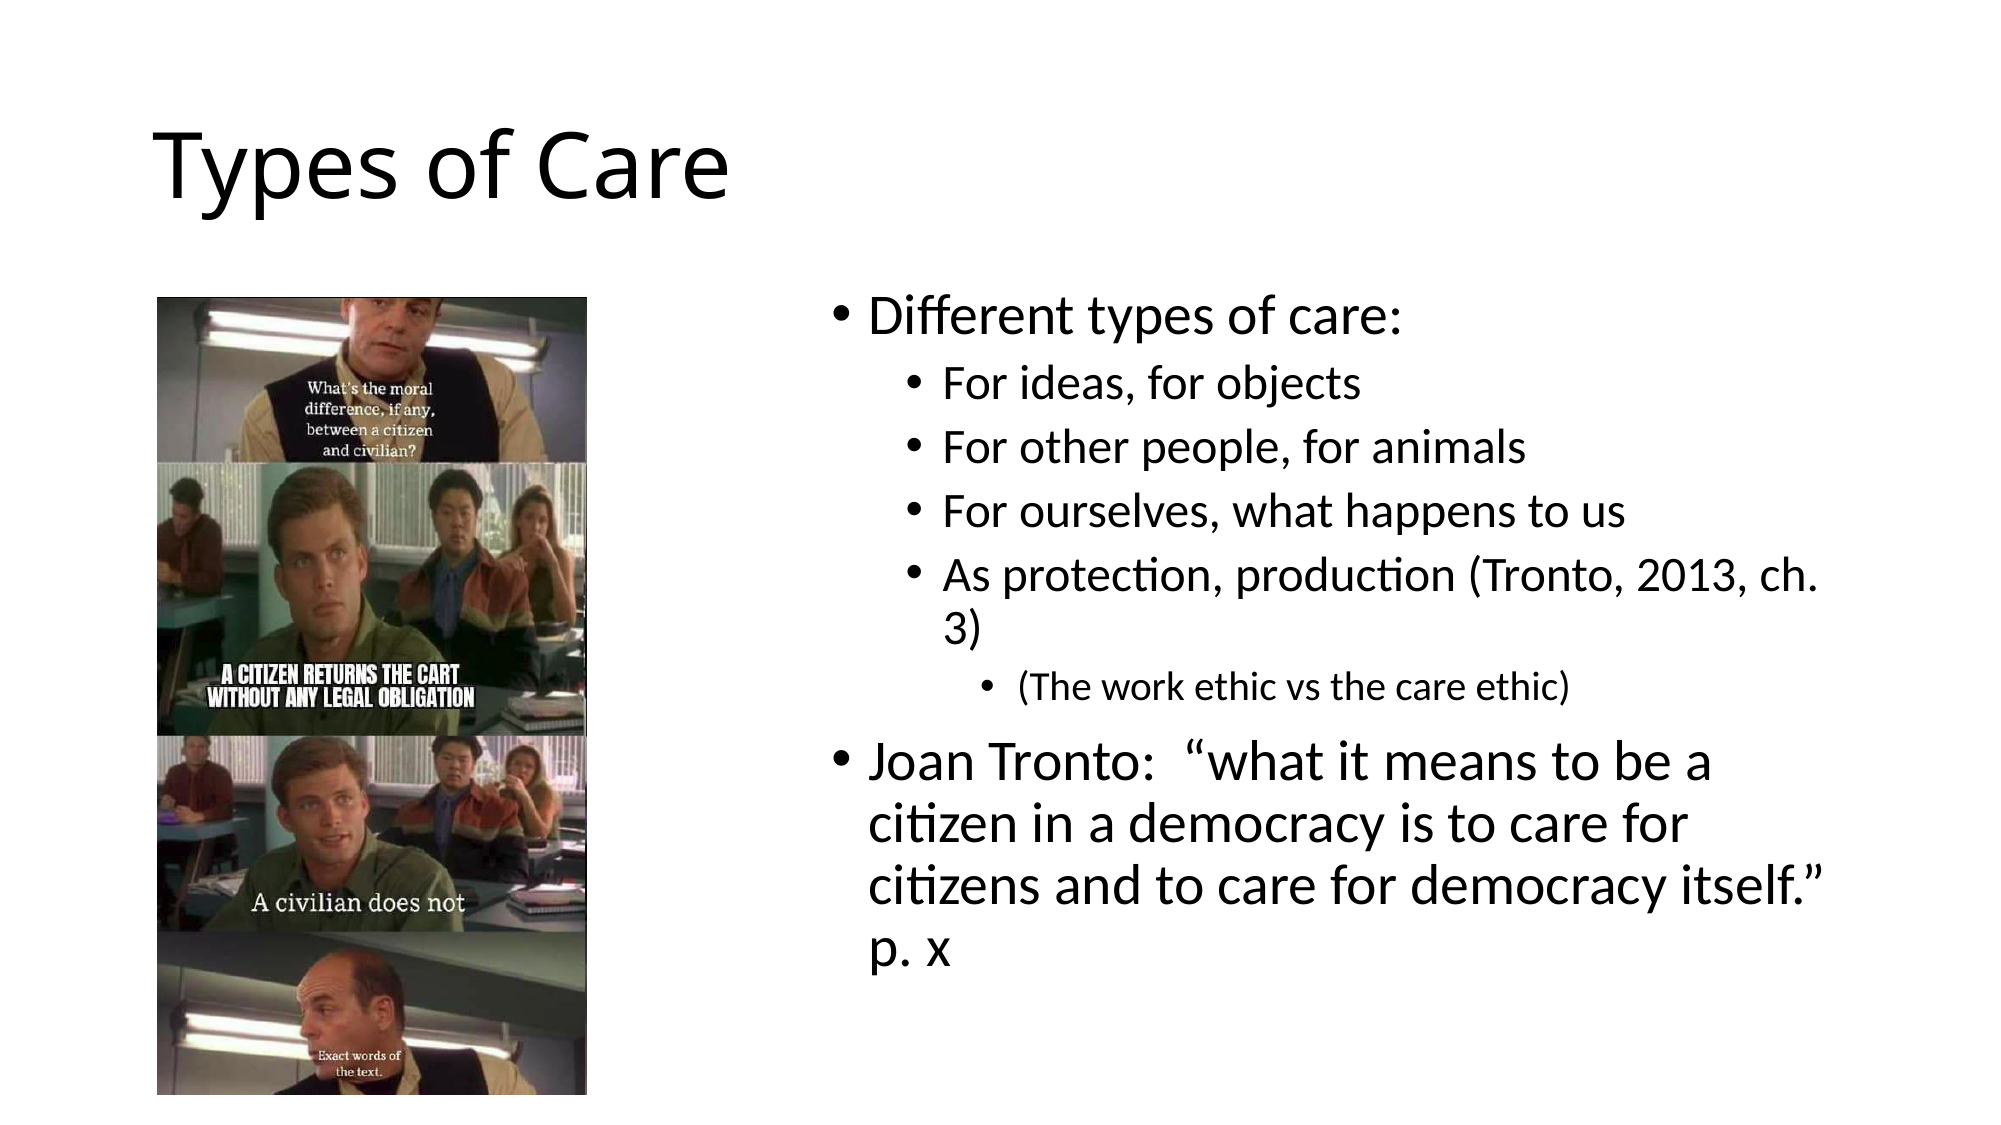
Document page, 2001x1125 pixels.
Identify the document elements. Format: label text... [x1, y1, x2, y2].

title Types of Care [137, 59, 1863, 278]
picture [157, 297, 587, 1095]
list Different types of care: For ideas, for objects For other people, for animals For ourselves, what happens to us As protection, production (Tronto, 2013, ch. 3) (The work ethic vs the care ethic) Joan Tronto: “what it means to be a citizen in a democracy is to care for citizens and to care for democracy itself.” p. x [816, 277, 1843, 992]
